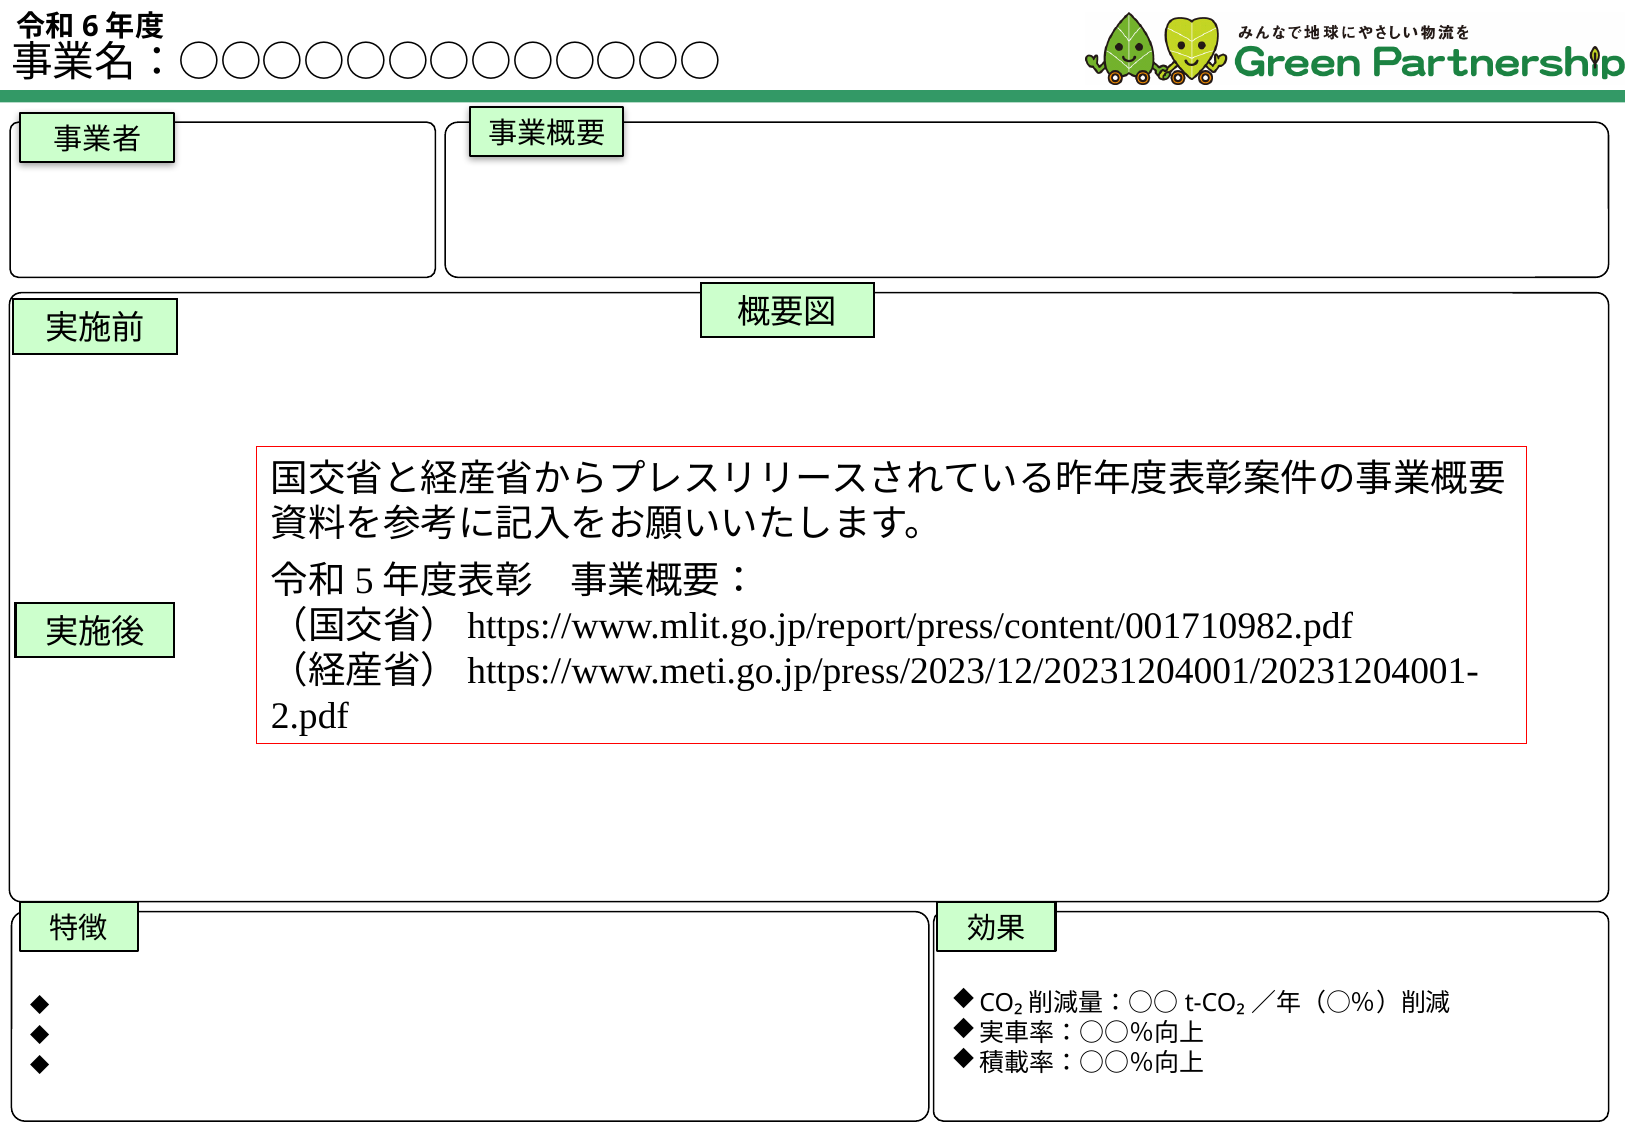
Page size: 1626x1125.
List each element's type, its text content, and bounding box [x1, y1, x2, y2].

text_box 事業概要 [469, 106, 624, 157]
picture [1085, 12, 1625, 85]
text_box 効果 [937, 901, 1056, 952]
text_box 特徴 [20, 901, 138, 952]
text_box 国交省と経産省からプレスリリースされている昨年度表彰案件の事業概要資料を参考に記入をお願いいたします。 令和5年度表彰 事業概要： （国交省）https://www.mlit.go.jp/report/press/content/001710982.pdf （経産省）https://www.meti.go.jp/press/2023/12/20231204001/20231204001-2.pdf [256, 446, 1527, 744]
text_box [443, 120, 1611, 280]
text_box 実施前 [13, 299, 177, 354]
text_box 概要図 [701, 282, 874, 338]
text_box 令和6年度 [1, 0, 198, 50]
text_box 事業者 [19, 112, 175, 163]
text_box ◆ ◆ ◆ [11, 911, 929, 1122]
text_box [7, 290, 1611, 904]
text_box CO₂削減量：○○t-CO₂／年（○％）削減 実車率：○○％向上 積載率：○○％向上 [933, 911, 1609, 1122]
text_box 事業名：○○○○○○○○○○○○○ [0, 26, 1622, 96]
text_box 実施後 [15, 602, 175, 658]
text_box [7, 120, 438, 280]
